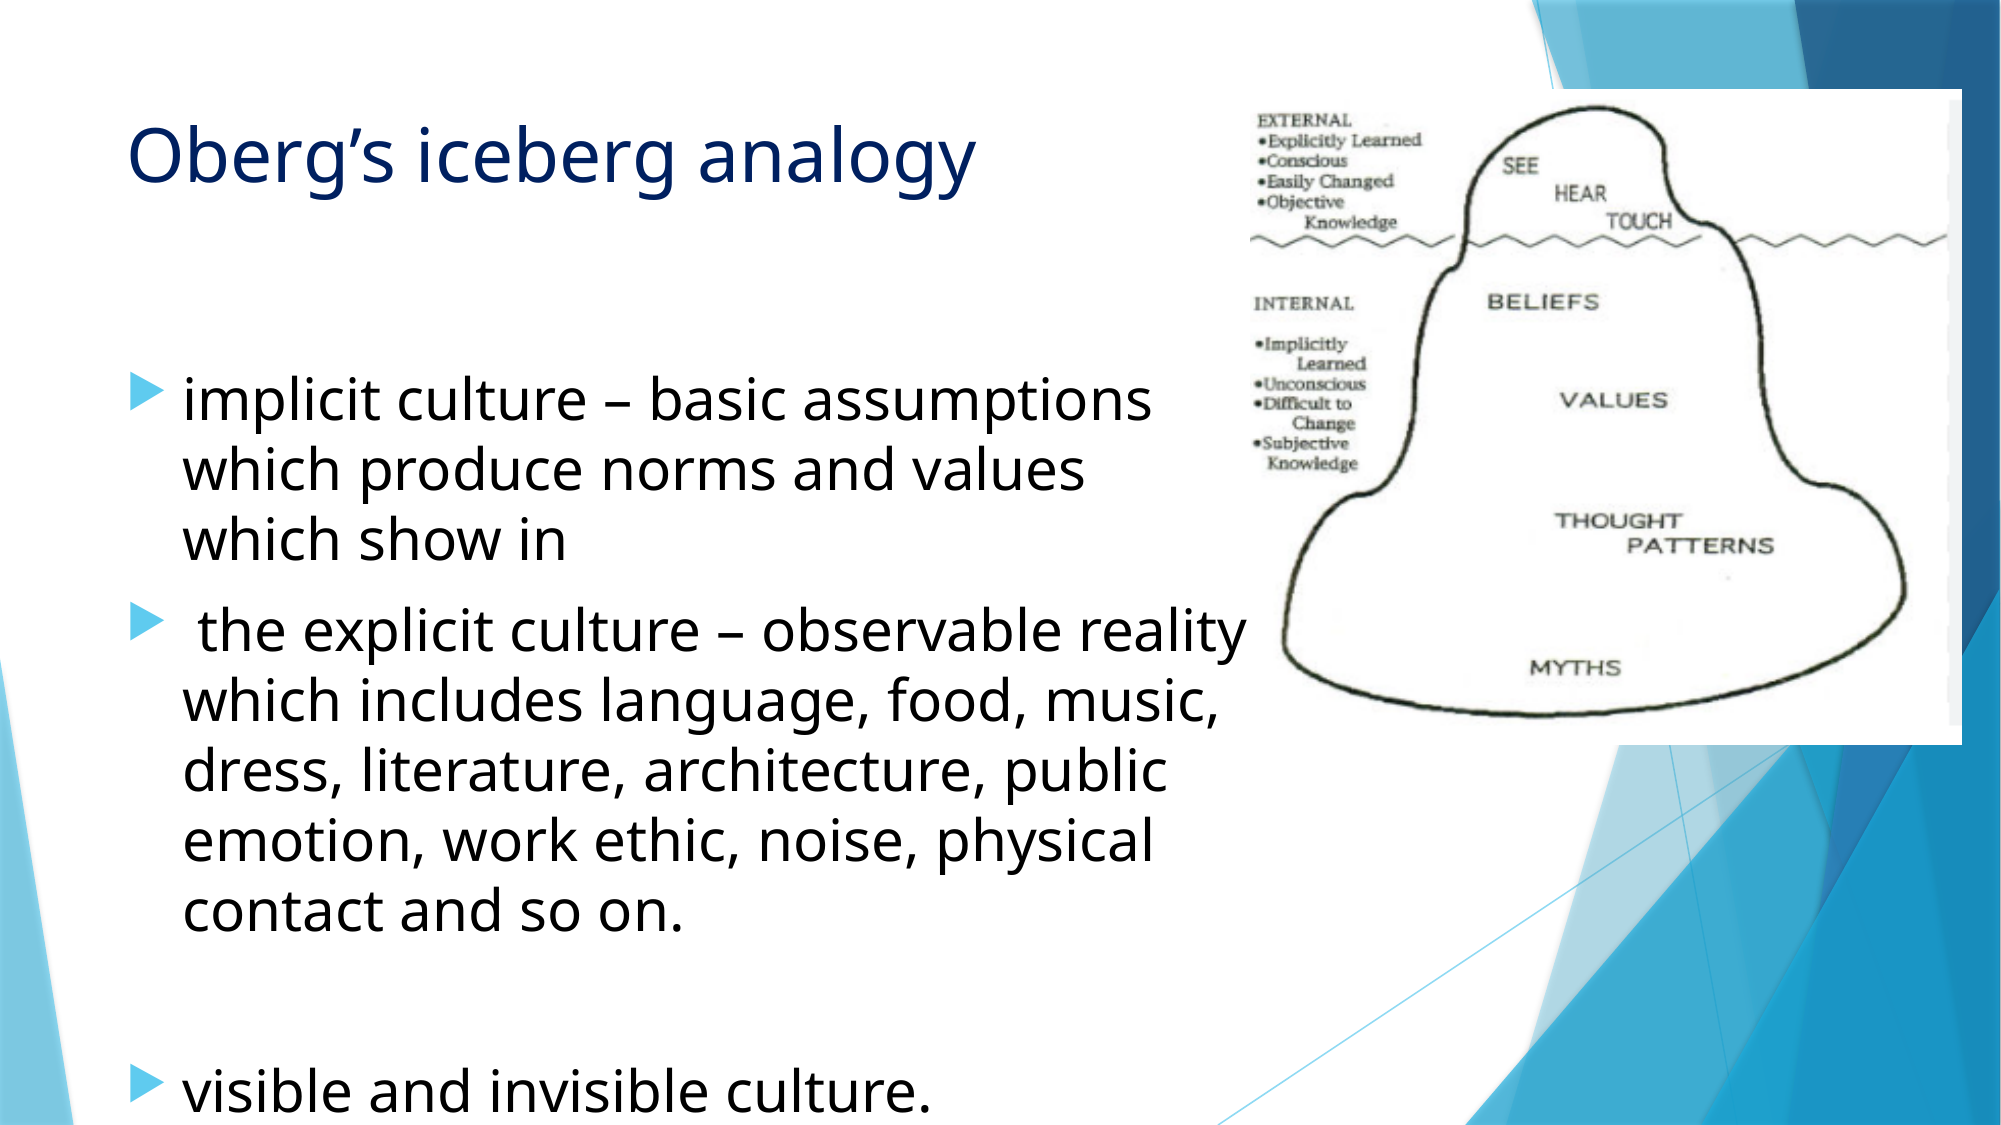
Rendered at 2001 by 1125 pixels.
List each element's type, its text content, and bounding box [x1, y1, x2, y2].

title Oberg’s iceberg analogy [111, 99, 1244, 317]
picture [1249, 89, 1962, 745]
list implicit culture – basic assumptions which produce norms and values which show in the explicit culture – observable reality which includes language, food, music, dress, literature, architecture, public emotion, work ethic, noise, physical contact and so on. visible and invisible culture. [111, 354, 1275, 992]
